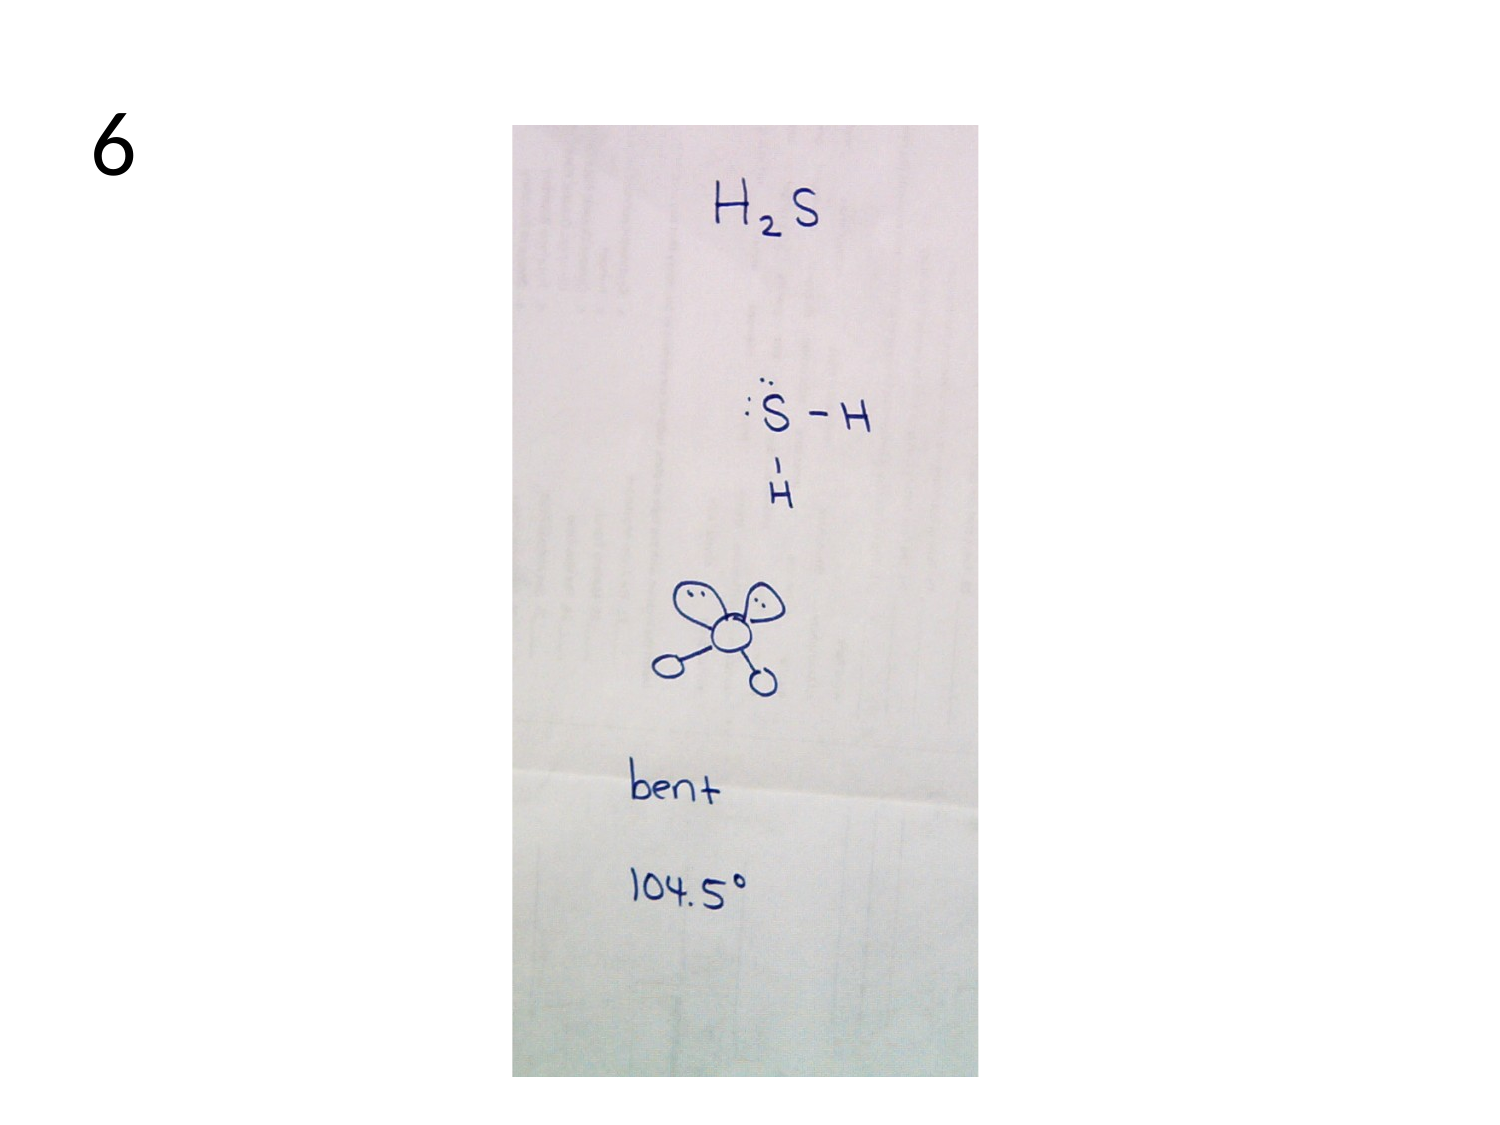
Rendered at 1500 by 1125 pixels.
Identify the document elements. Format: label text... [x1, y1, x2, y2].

title 6 [75, 45, 1425, 233]
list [512, 124, 979, 1077]
